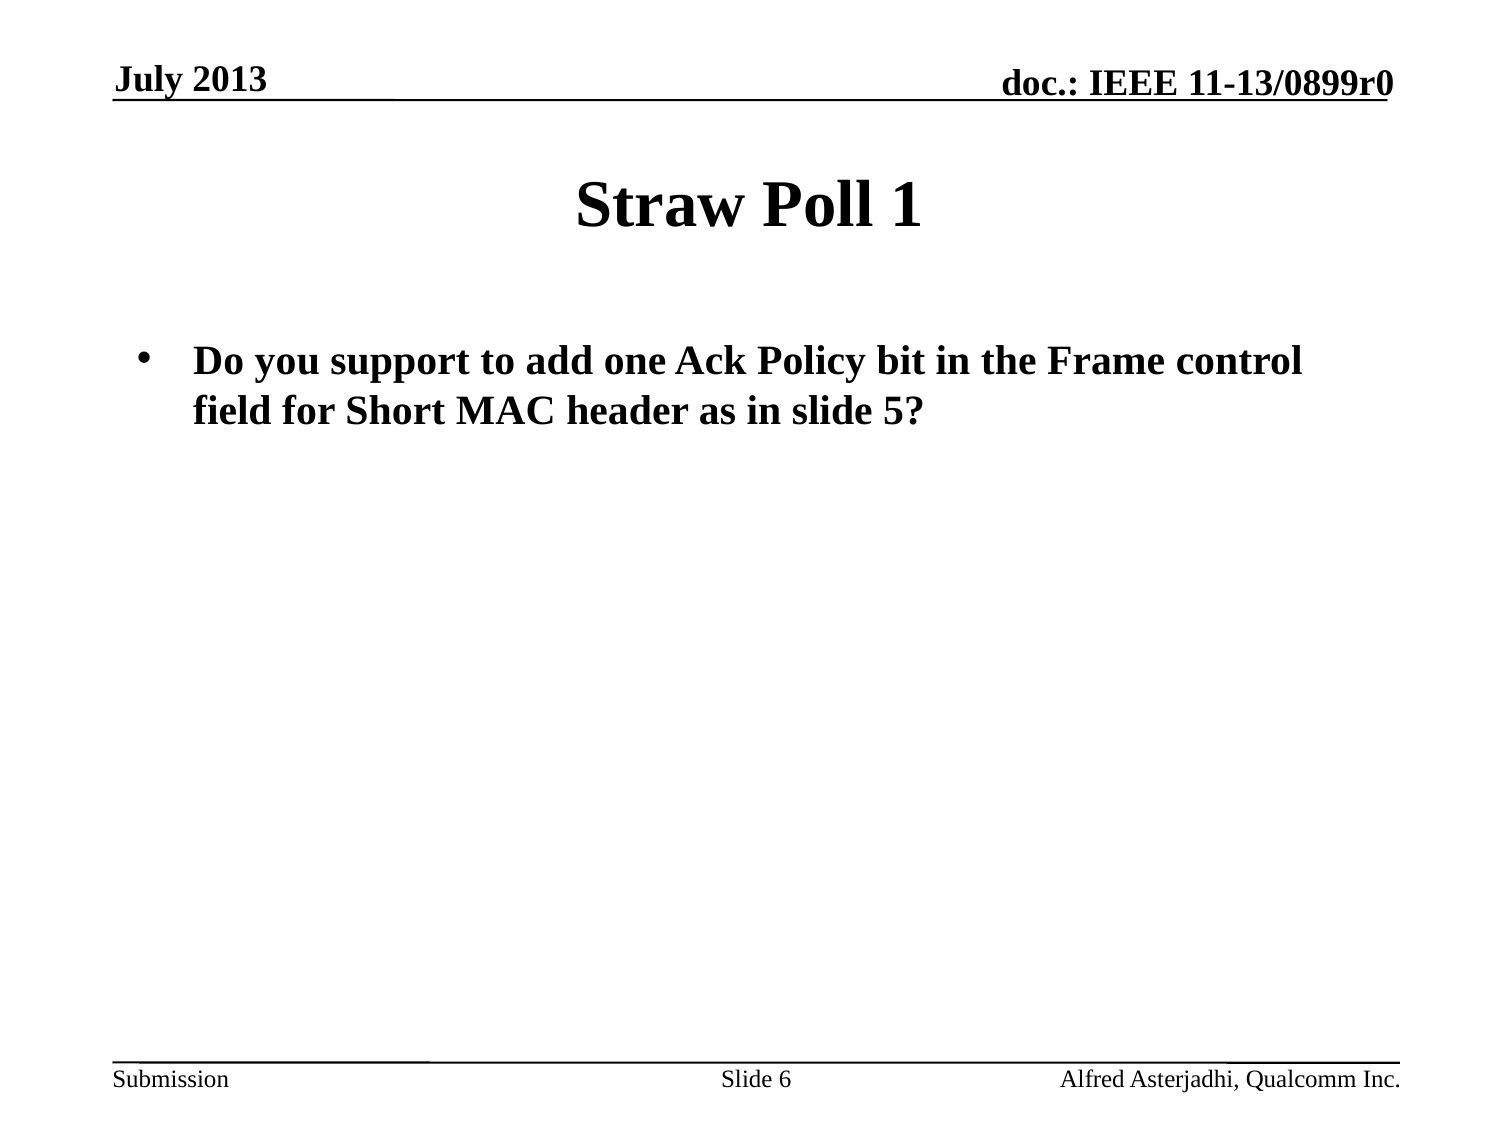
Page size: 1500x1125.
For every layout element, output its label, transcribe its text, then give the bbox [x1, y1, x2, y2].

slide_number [114, 54, 423, 100]
title Straw Poll 1 [112, 112, 1388, 288]
slide_number Slide 6 [712, 1061, 800, 1123]
footer Alfred Asterjadhi, Qualcomm Inc. [878, 1061, 1402, 1093]
list Do you support to add one Ack Policy bit in the Frame control field for Short MAC header as in slide 5? [112, 324, 1388, 1000]
